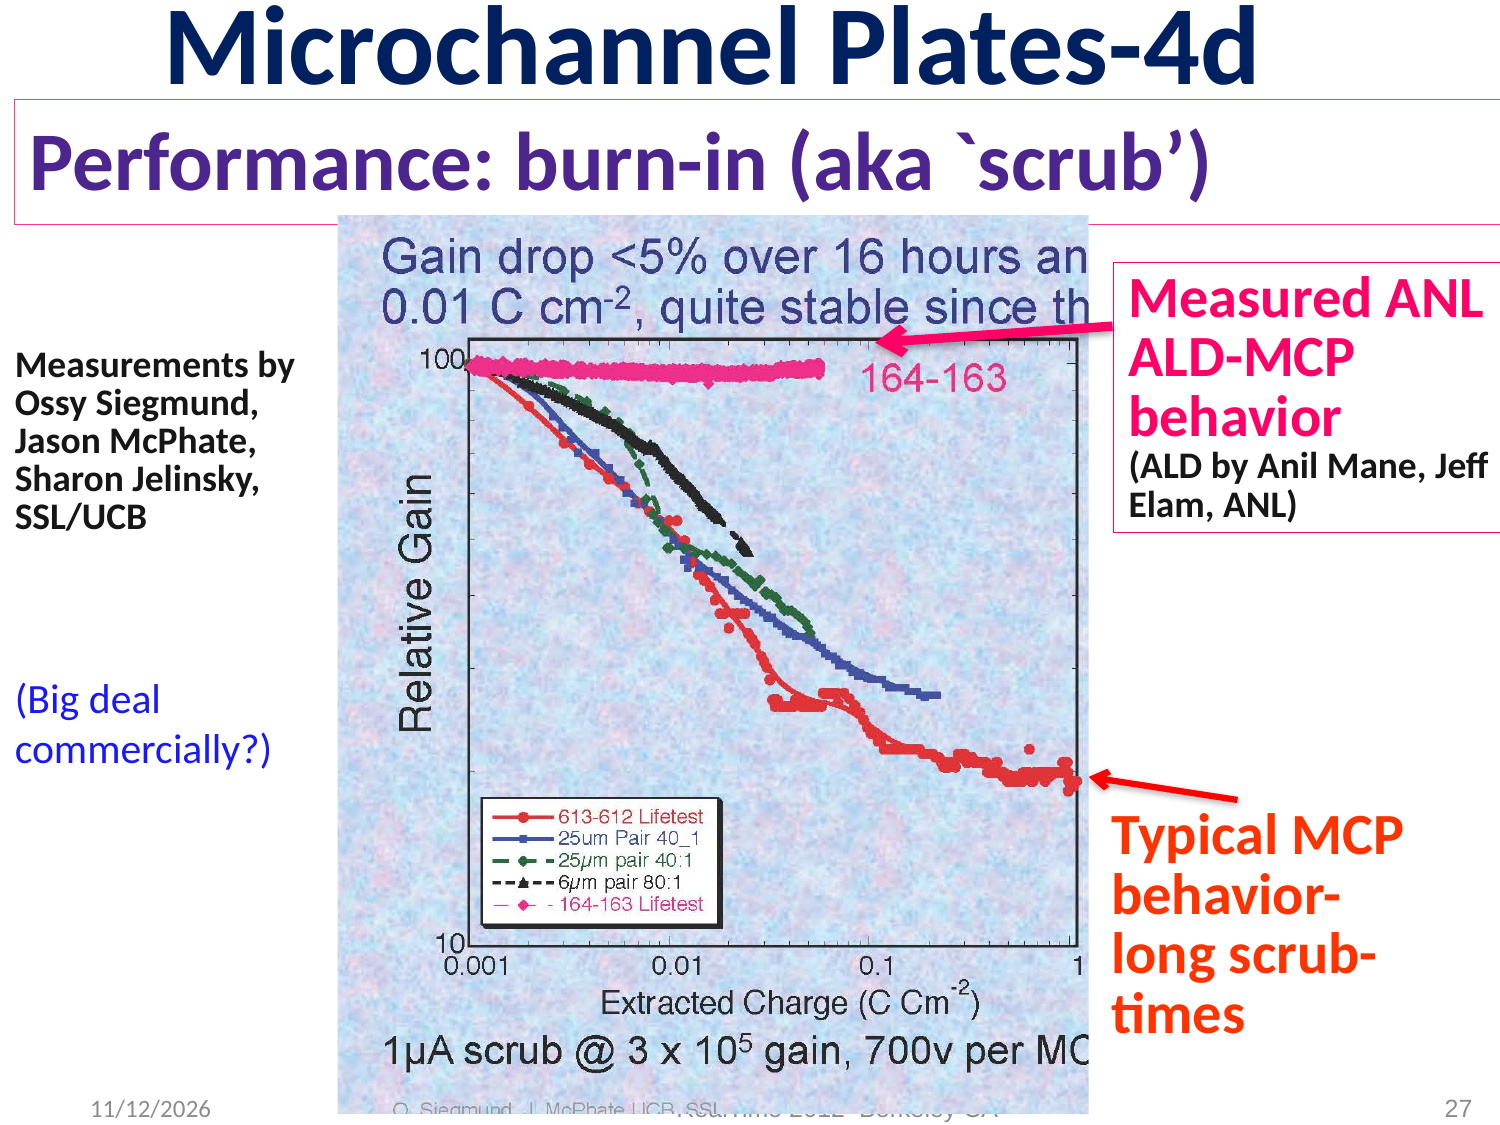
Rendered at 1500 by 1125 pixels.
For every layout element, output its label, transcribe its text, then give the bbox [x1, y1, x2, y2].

text_box Measured ANL ALD-MCP behavior (ALD by Anil Mane, Jeff Elam, ANL) [1113, 262, 1500, 533]
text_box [1088, 776, 1238, 801]
title Microchannel Plates-4d [0, 0, 1425, 100]
slide_number 27 [1137, 1077, 1488, 1125]
text_box Typical MCP behavior- long scrub-times [1096, 799, 1458, 1053]
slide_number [75, 1077, 425, 1125]
text_box (Big deal commercially?) [0, 664, 300, 779]
picture [337, 214, 1089, 1114]
text_box Measurements by Ossy Siegmund, Jason McPhate, Sharon Jelinsky, SSL/UCB [0, 339, 332, 545]
list Performance: burn-in (aka `scrub’) [14, 99, 1500, 225]
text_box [874, 325, 1113, 343]
